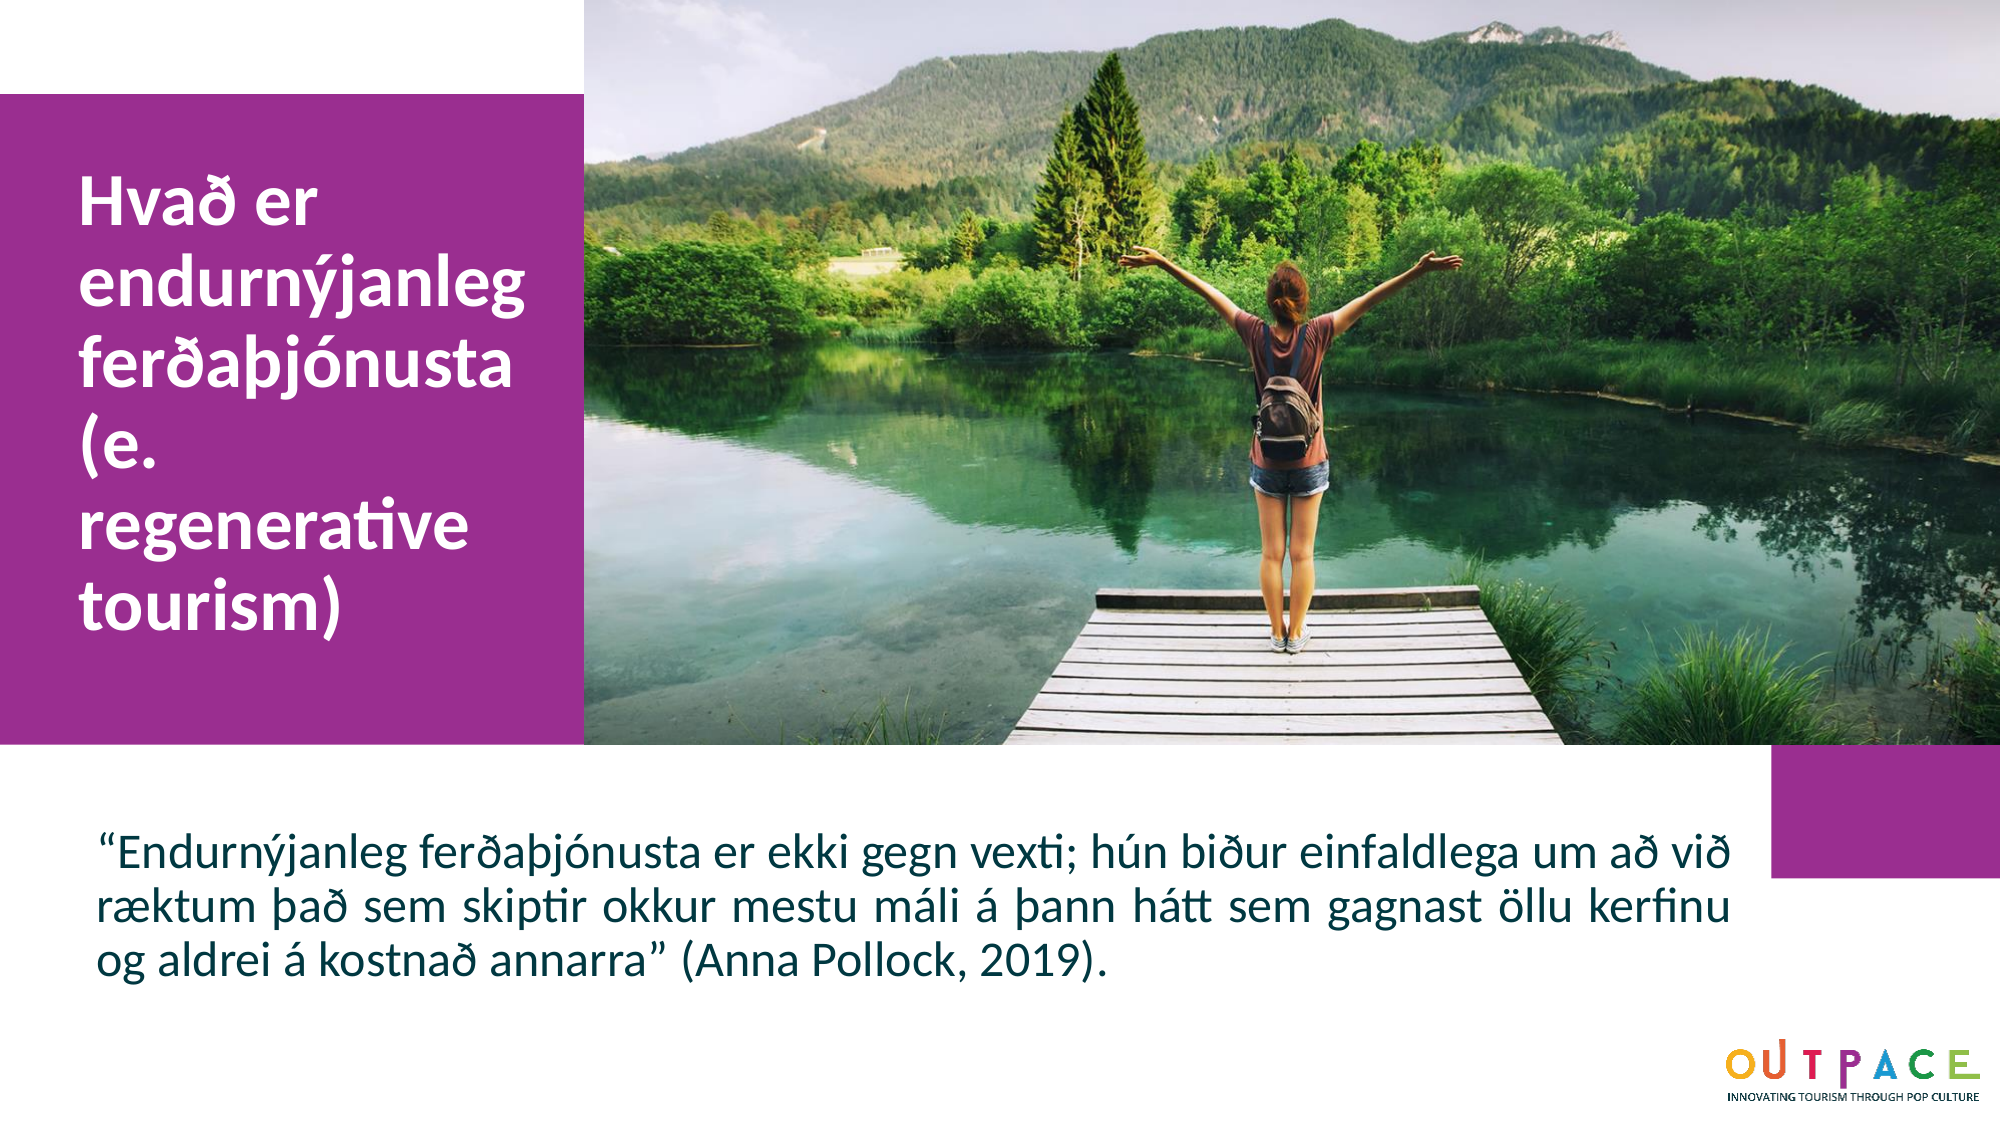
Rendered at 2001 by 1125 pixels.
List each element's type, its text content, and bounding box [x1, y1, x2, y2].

picture [1726, 1039, 1980, 1101]
list Hvað er endurnýjanleg ferðaþjónusta (e. regenerative tourism) [63, 153, 566, 695]
picture [584, 0, 2000, 745]
list “Endurnýjanleg ferðaþjónusta er ekki gegn vexti; hún biður einfaldlega um að við ræktum það sem skiptir okkur mestu máli á þann hátt sem gagnast öllu kerfinu og aldrei á kostnað annarra” (Anna Pollock, 2019). [81, 817, 1748, 1033]
